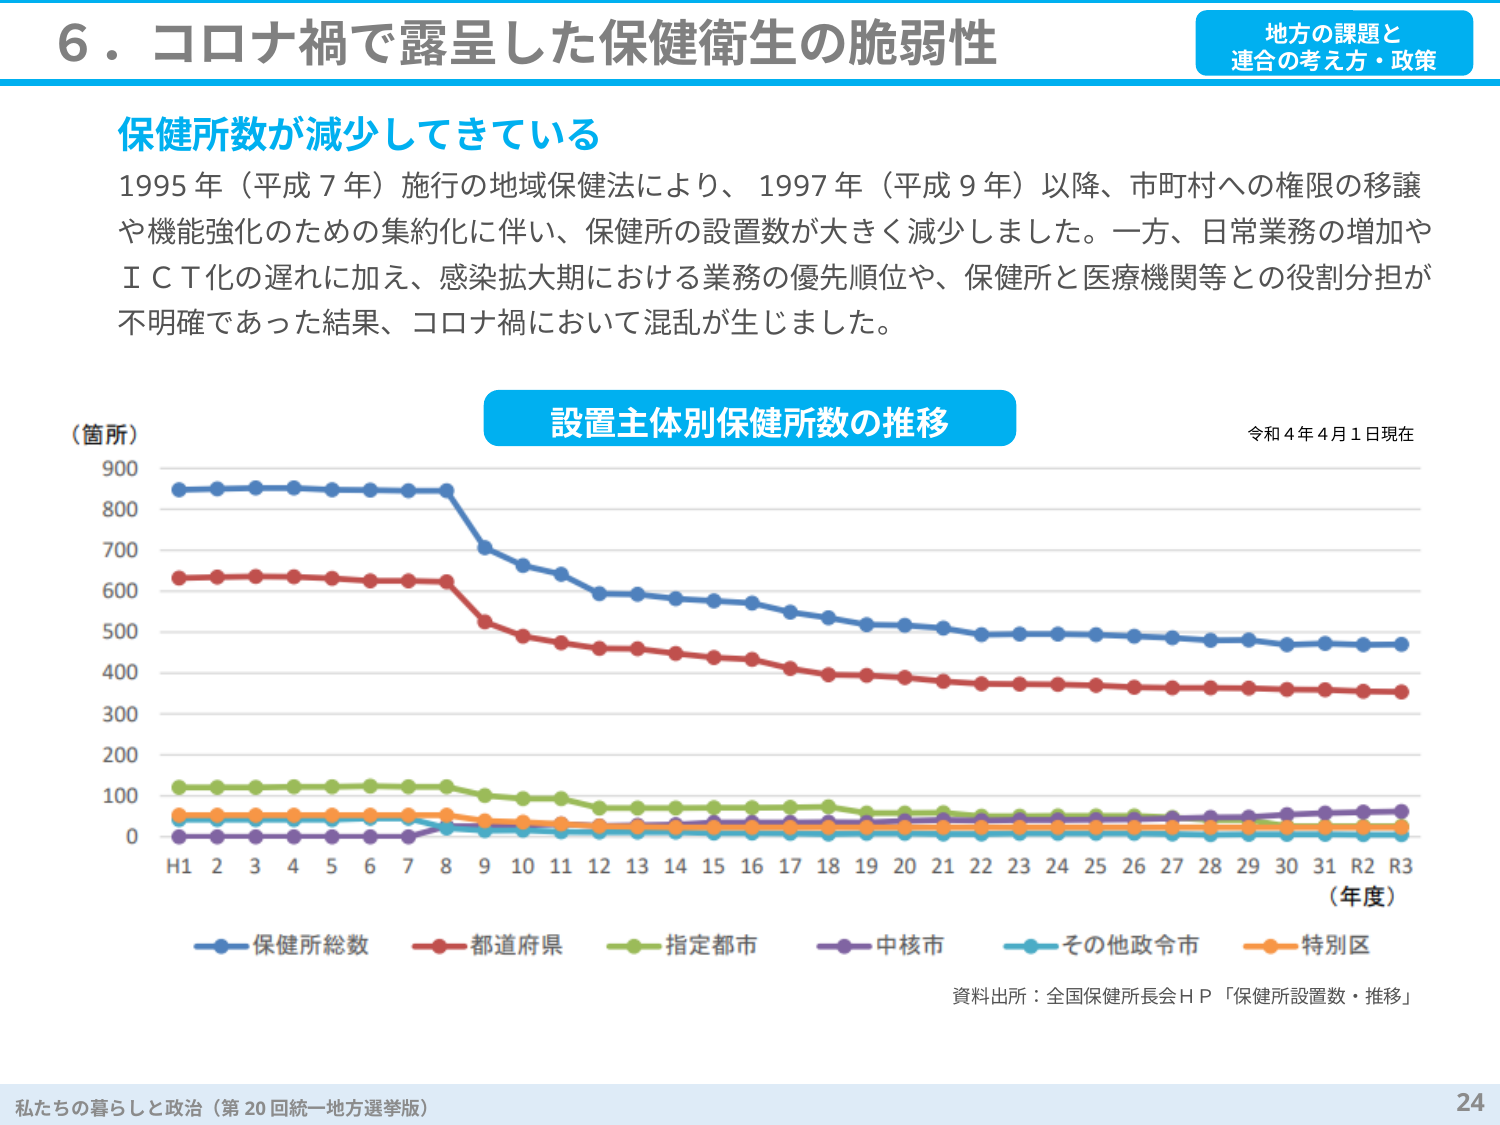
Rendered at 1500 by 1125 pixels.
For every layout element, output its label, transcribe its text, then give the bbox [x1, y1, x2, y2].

text_box 地方の課題と 連合の考え方・政策 [1195, 11, 1474, 82]
text_box 保健所数が減少してきている 1995年（平成7年）施行の地域保健法により、1997年（平成9年）以降、市町村への権限の移譲や機能強化のための集約化に伴い、保健所の設置数が大きく減少しました。一方、日常業務の増加やＩＣＴ化の遅れに加え、感染拡大期における業務の優先順位や、保健所と医療機関等との役割分担が不明確であった結果、コロナ禍において混乱が生じました。 [103, 103, 1462, 348]
picture [56, 368, 1444, 969]
footer 私たちの暮らしと政治（第20回統一地方選挙版） [0, 1088, 507, 1125]
text_box 資料出所：全国保健所長会ＨＰ「保健所設置数・推移」 [937, 976, 1462, 1016]
text_box ６．コロナ禍で露呈した保健衛生の脆弱性 [34, 4, 1106, 79]
slide_number 24 [1162, 1084, 1500, 1123]
